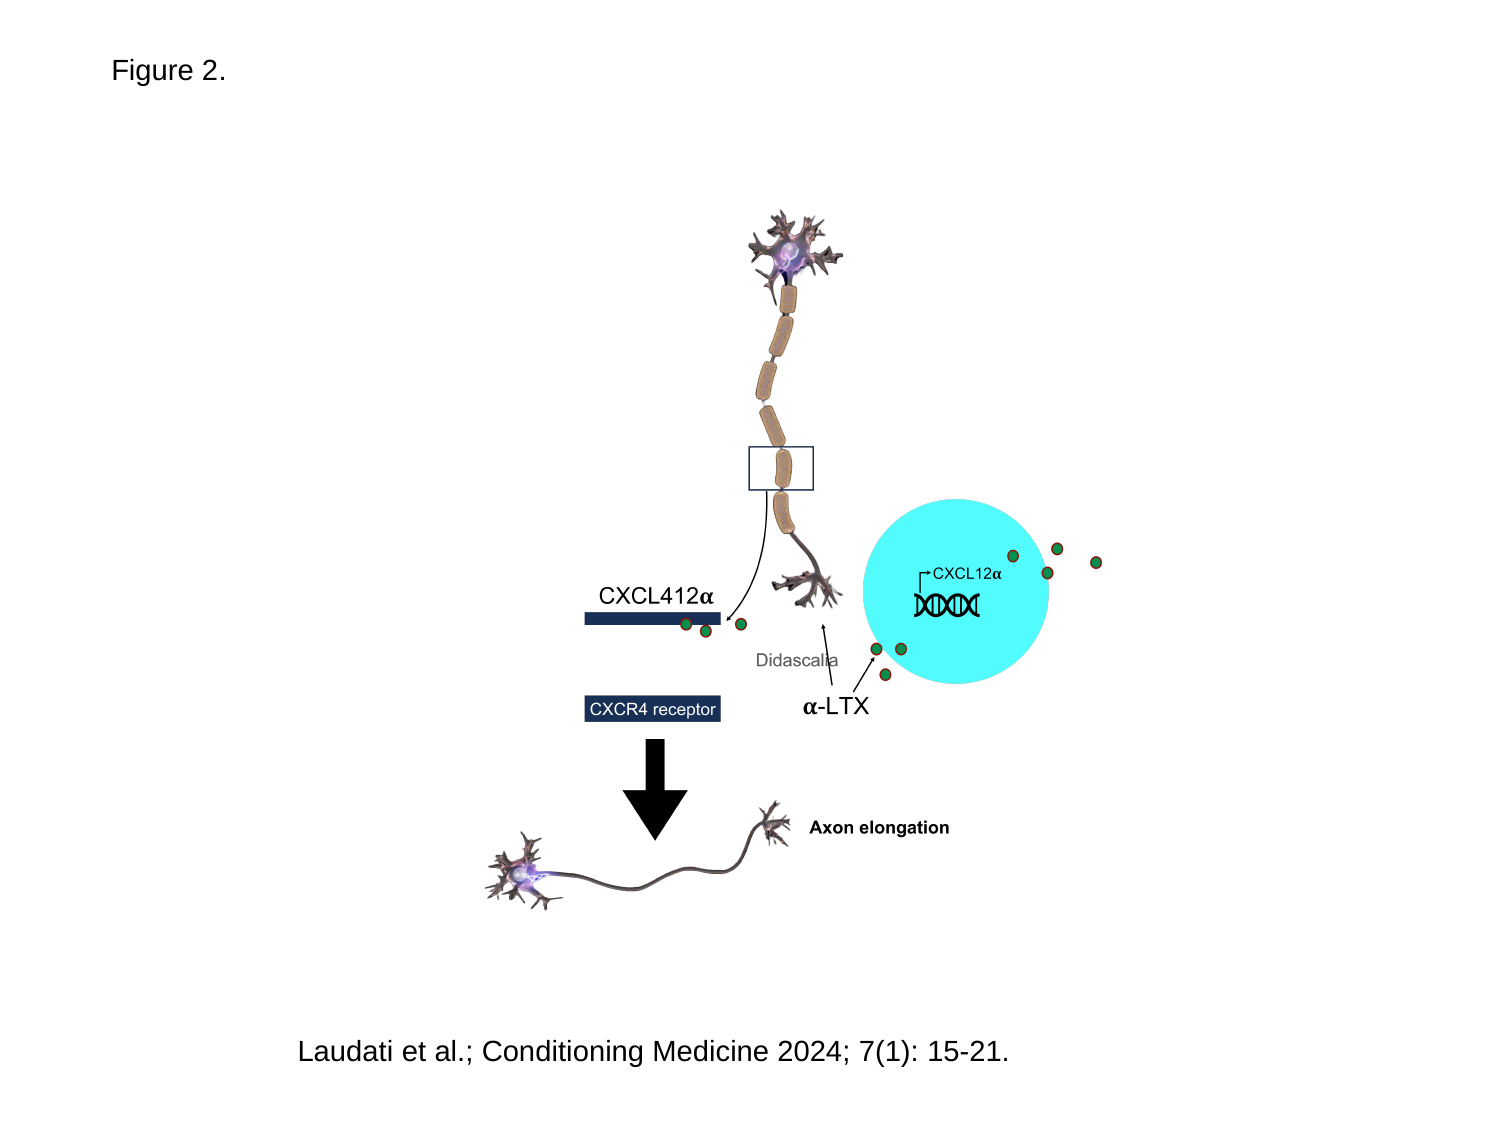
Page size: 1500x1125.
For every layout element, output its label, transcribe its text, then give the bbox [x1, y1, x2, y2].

text_box Laudati et al.; Conditioning Medicine 2024; 7(1): 15-21. [282, 1024, 1335, 1075]
text_box Figure 2. [96, 43, 1404, 94]
picture [469, 164, 1102, 955]
